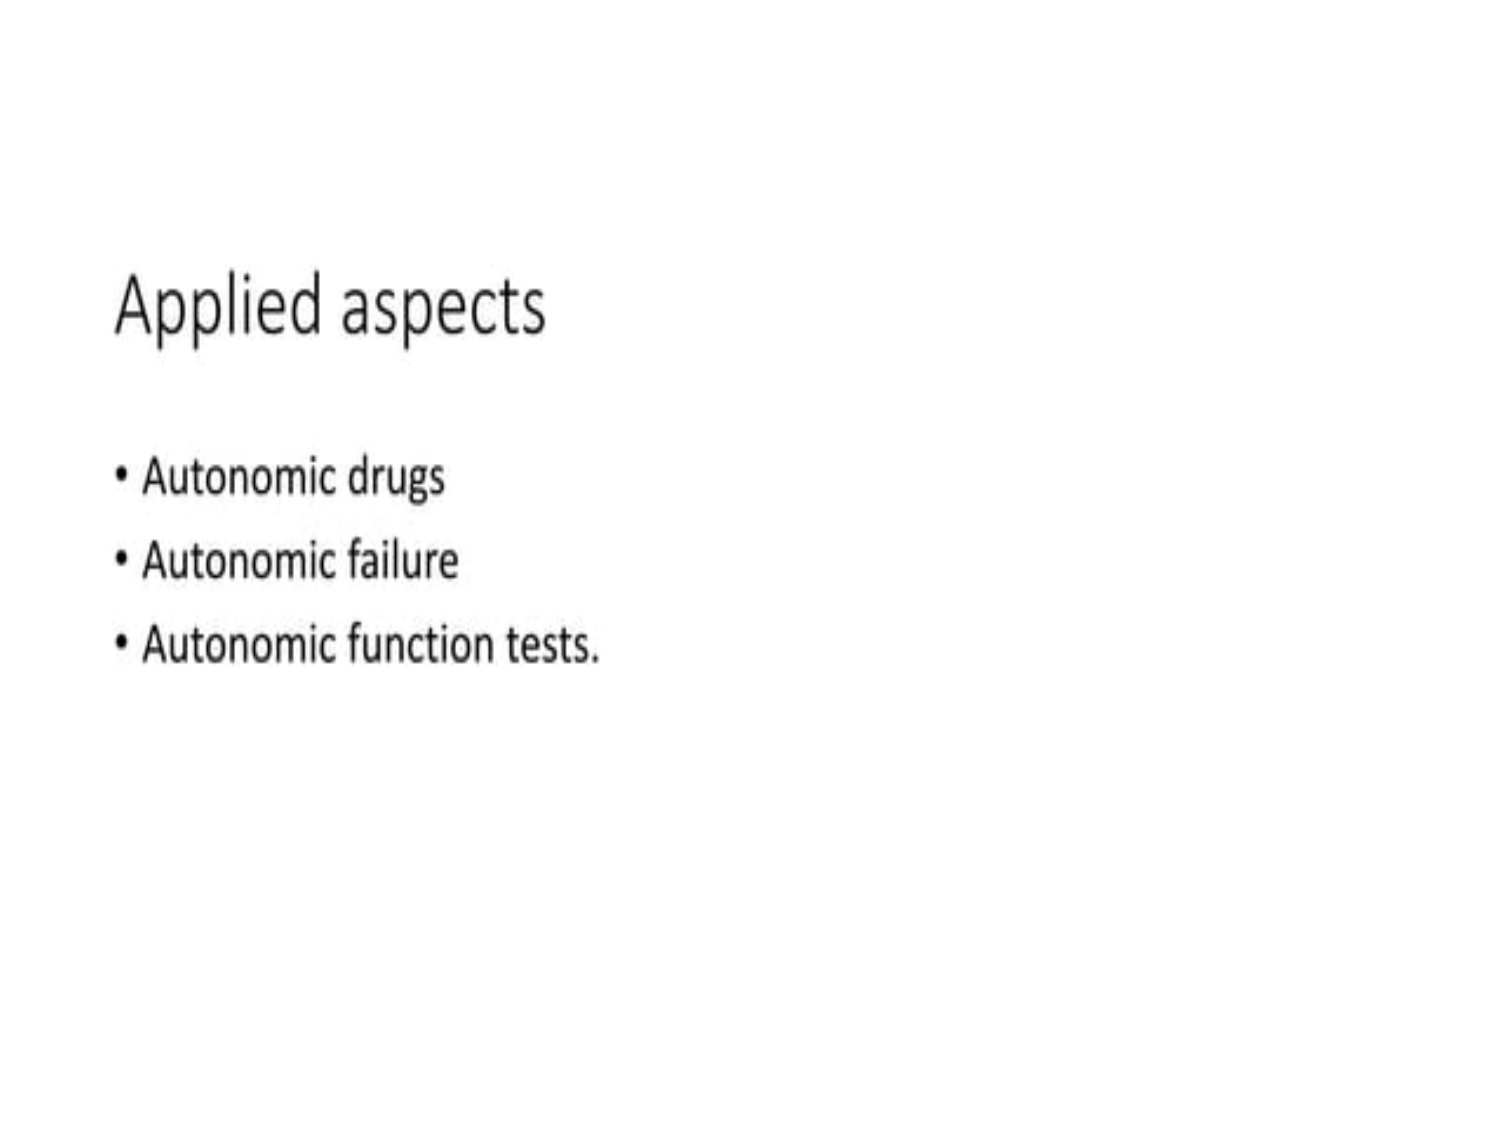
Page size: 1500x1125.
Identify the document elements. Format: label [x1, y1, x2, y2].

picture [0, 139, 1500, 1125]
